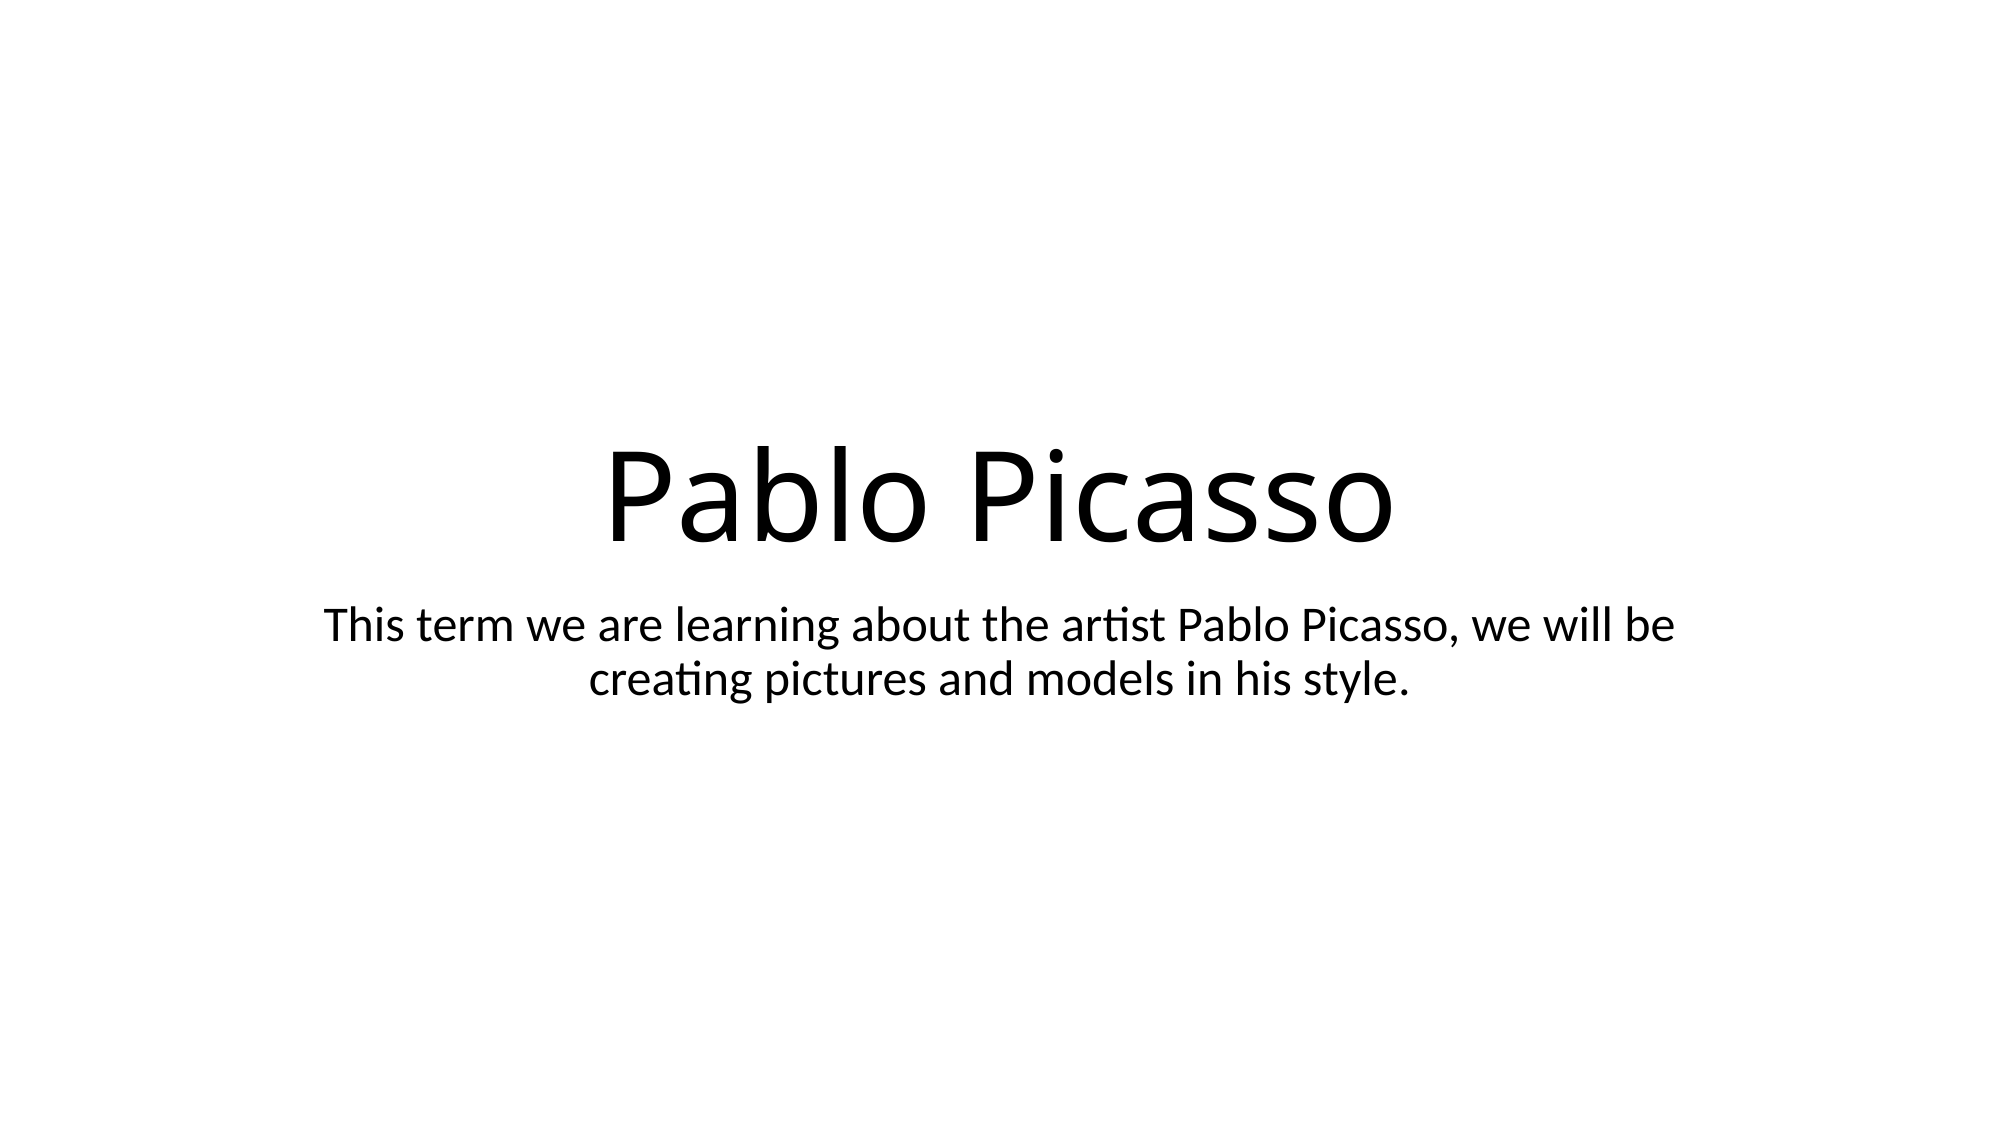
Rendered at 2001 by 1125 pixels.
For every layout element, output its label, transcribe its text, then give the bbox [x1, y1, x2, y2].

title Pablo Picasso [249, 184, 1750, 576]
subtitle This term we are learning about the artist Pablo Picasso, we will be creating pictures and models in his style. [249, 590, 1750, 863]
